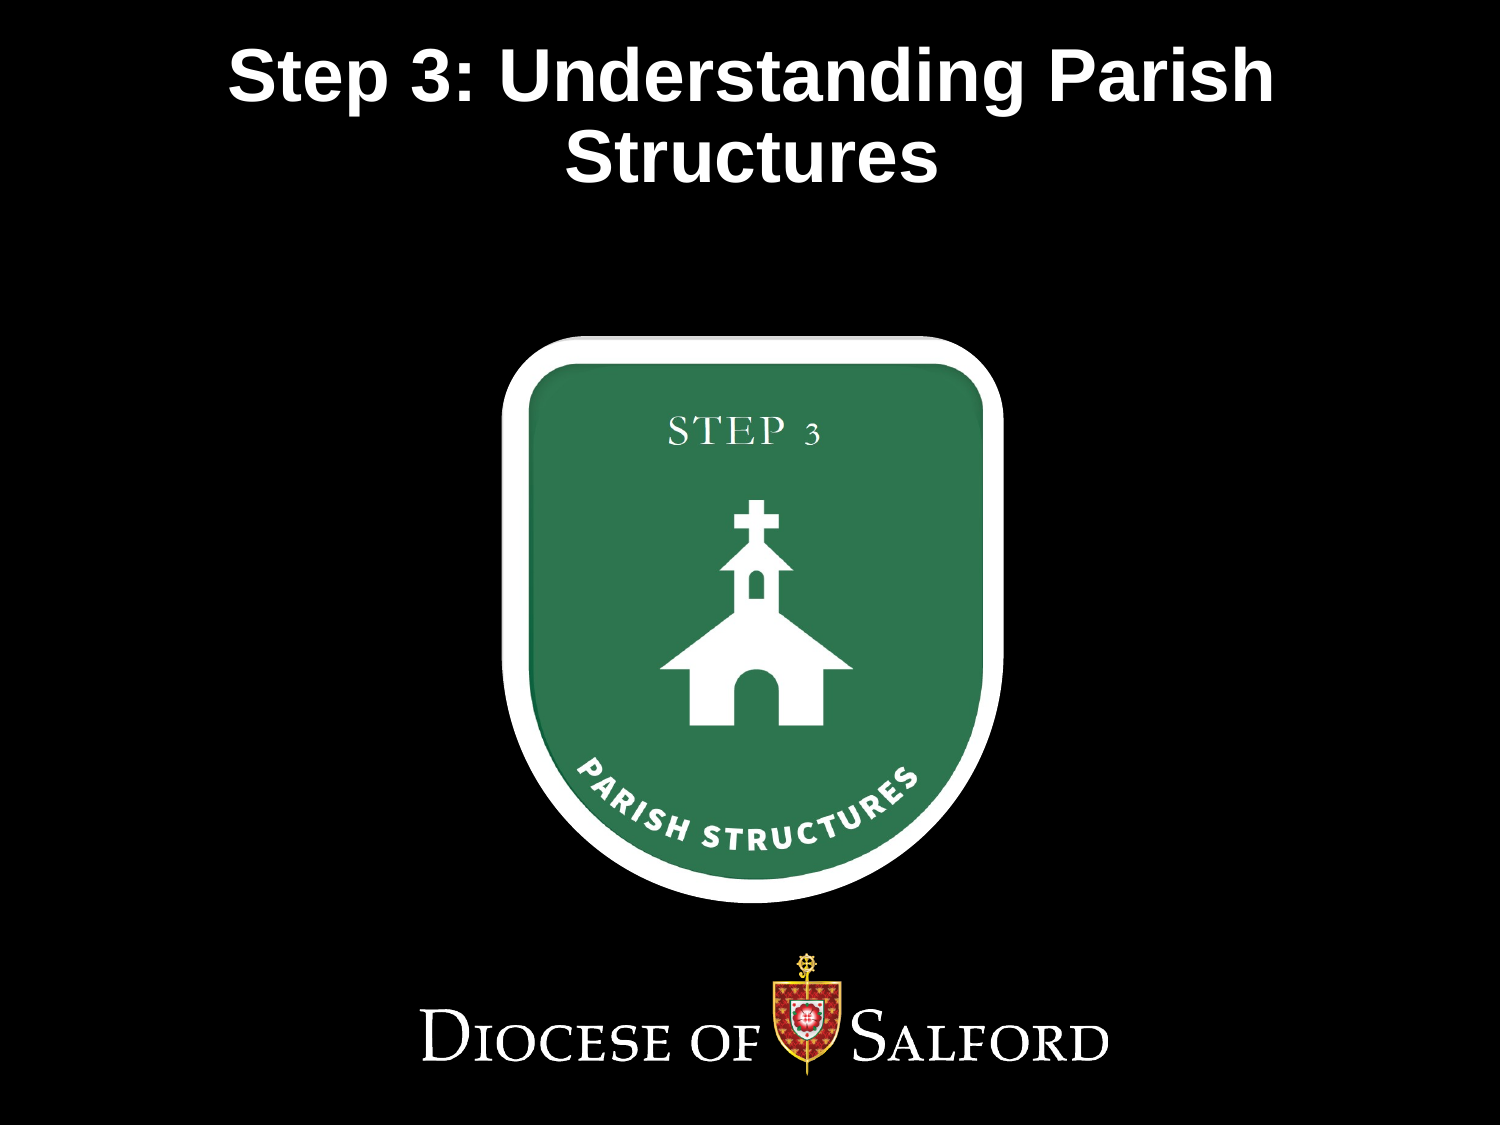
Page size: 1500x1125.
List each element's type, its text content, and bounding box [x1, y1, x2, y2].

picture [501, 336, 1004, 904]
title Step 3: Understanding Parish Structures [32, 105, 1474, 263]
picture [419, 951, 1108, 1076]
